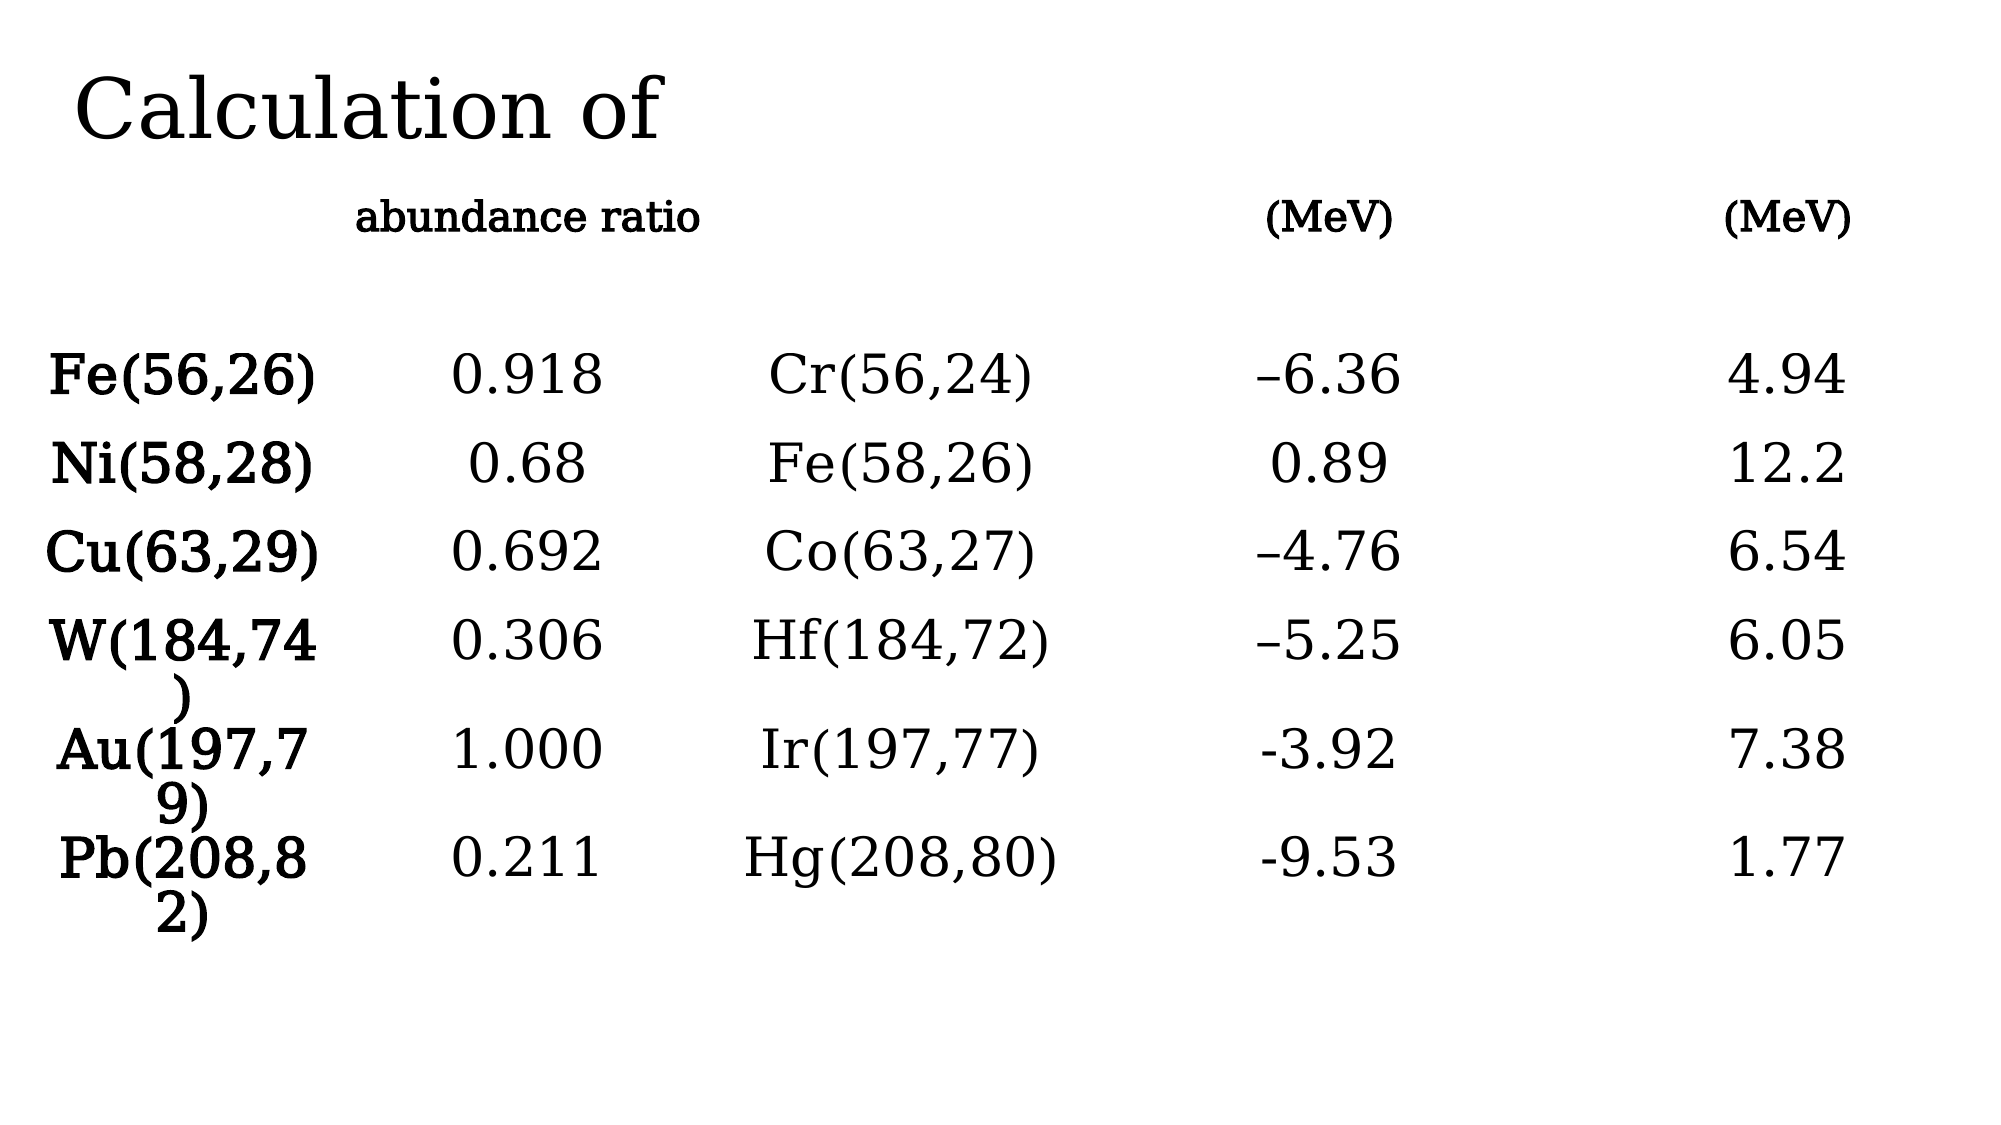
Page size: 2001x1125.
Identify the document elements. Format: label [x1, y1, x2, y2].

text_box [557, 437, 2000, 641]
